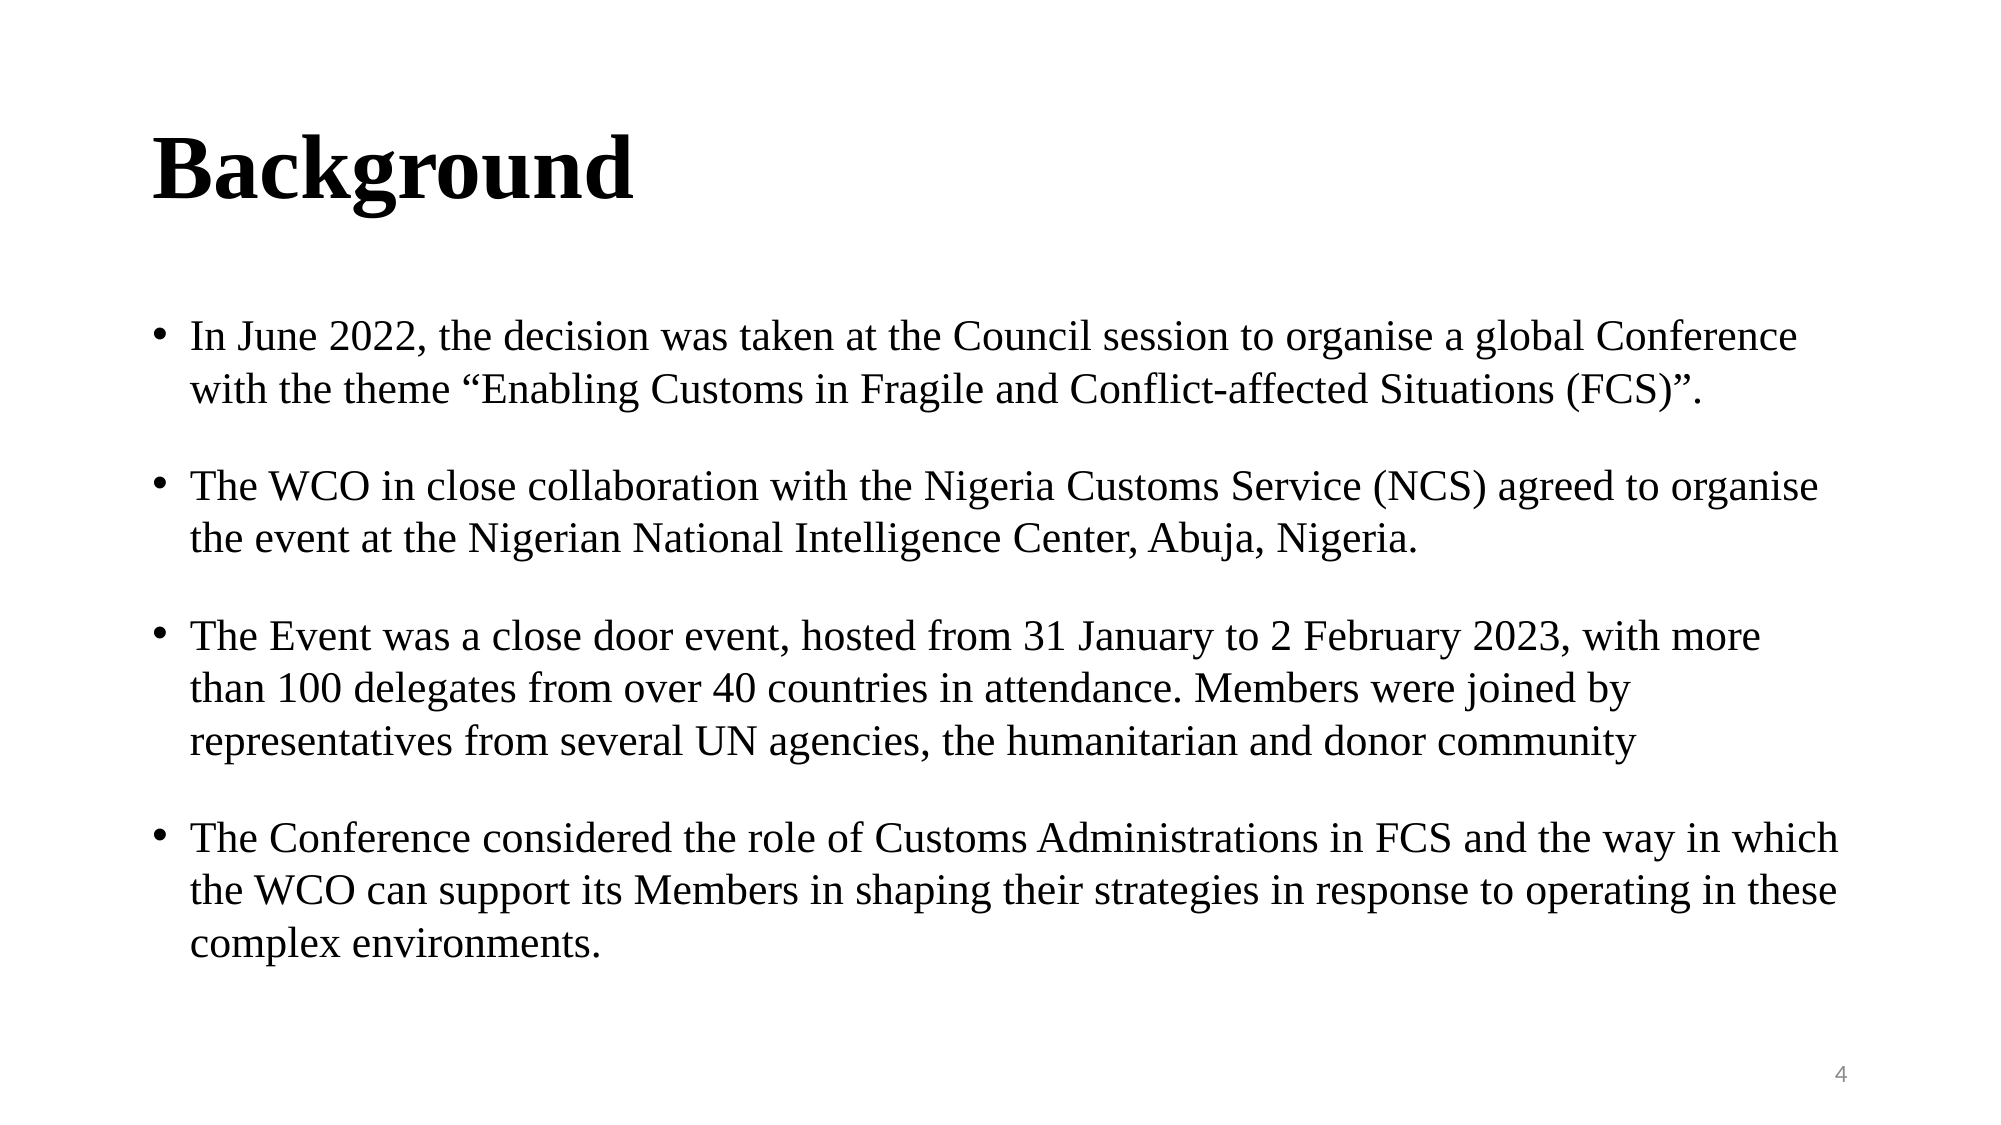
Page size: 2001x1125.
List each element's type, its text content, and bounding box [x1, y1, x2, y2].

list In June 2022, the decision was taken at the Council session to organise a global Conference with the theme “Enabling Customs in Fragile and Conflict-affected Situations (FCS)”. The WCO in close collaboration with the Nigeria Customs Service (NCS) agreed to organise the event at the Nigerian National Intelligence Center, Abuja, Nigeria. The Event was a close door event, hosted from 31 January to 2 February 2023, with more than 100 delegates from over 40 countries in attendance. Members were joined by representatives from several UN agencies, the humanitarian and donor community The Conference considered the role of Customs Administrations in FCS and the way in which the WCO can support its Members in shaping their strategies in response to operating in these complex environments. [137, 299, 1863, 959]
slide_number 4 [1412, 1042, 1863, 1103]
title Background [137, 59, 1863, 278]
